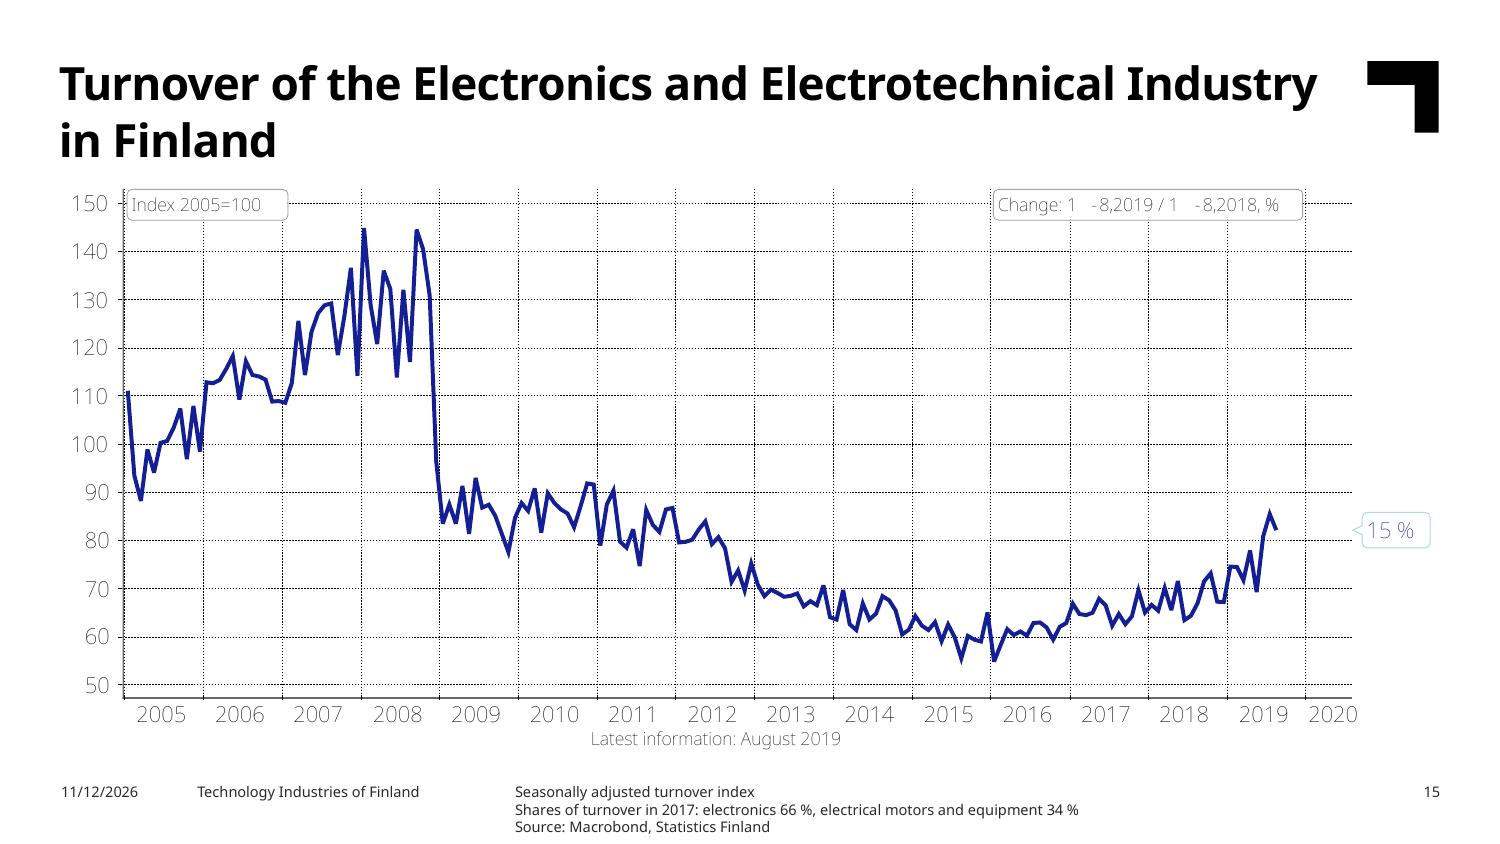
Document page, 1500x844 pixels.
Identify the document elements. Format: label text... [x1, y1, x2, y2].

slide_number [46, 775, 182, 803]
list Seasonally adjusted turnover index Shares of turnover in 2017: electronics 66 %, electrical motors and equipment 34 % Source: Macrobond, Statistics Finland [500, 775, 1223, 803]
footer Technology Industries of Finland [182, 775, 474, 803]
slide_number 15 [1313, 775, 1456, 803]
list Turnover of the Electronics and Electrotechnical Industry in Finland [41, 46, 1353, 153]
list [62, 180, 1439, 763]
